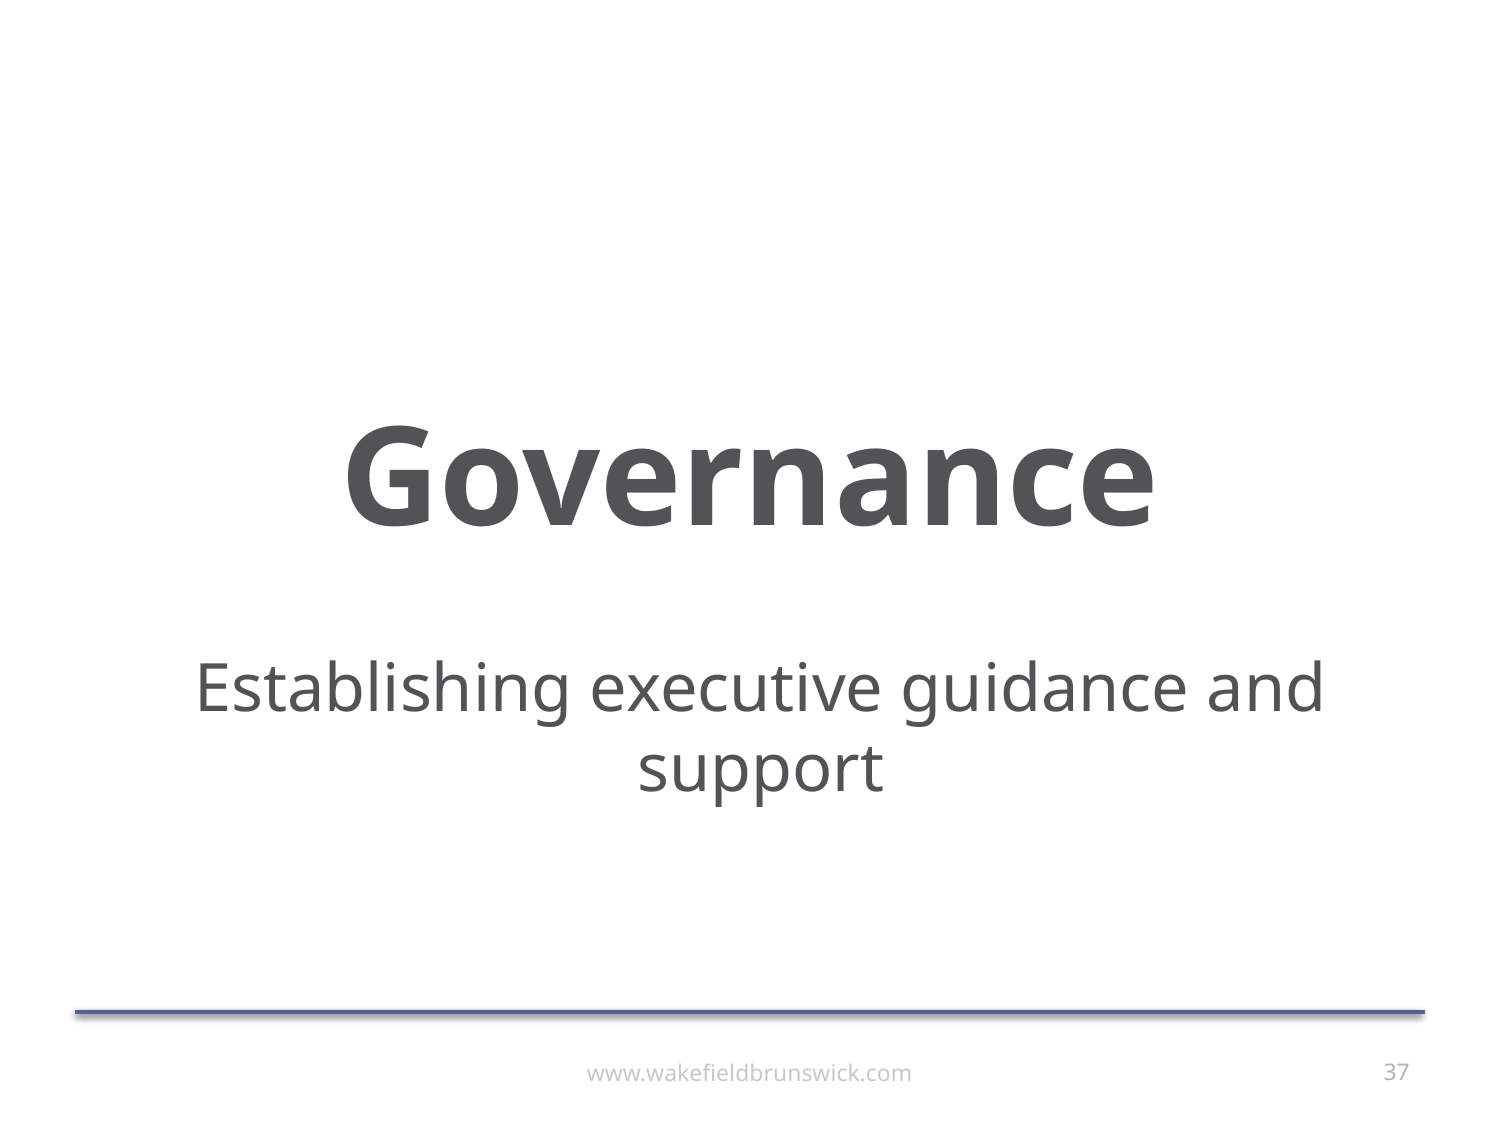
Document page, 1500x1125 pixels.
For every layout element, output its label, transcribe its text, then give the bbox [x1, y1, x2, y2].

subtitle Establishing executive guidance and support [153, 637, 1370, 925]
footer www.wakefieldbrunswick.com [512, 1042, 988, 1103]
title Governance [112, 349, 1388, 591]
slide_number 37 [1074, 1042, 1425, 1103]
